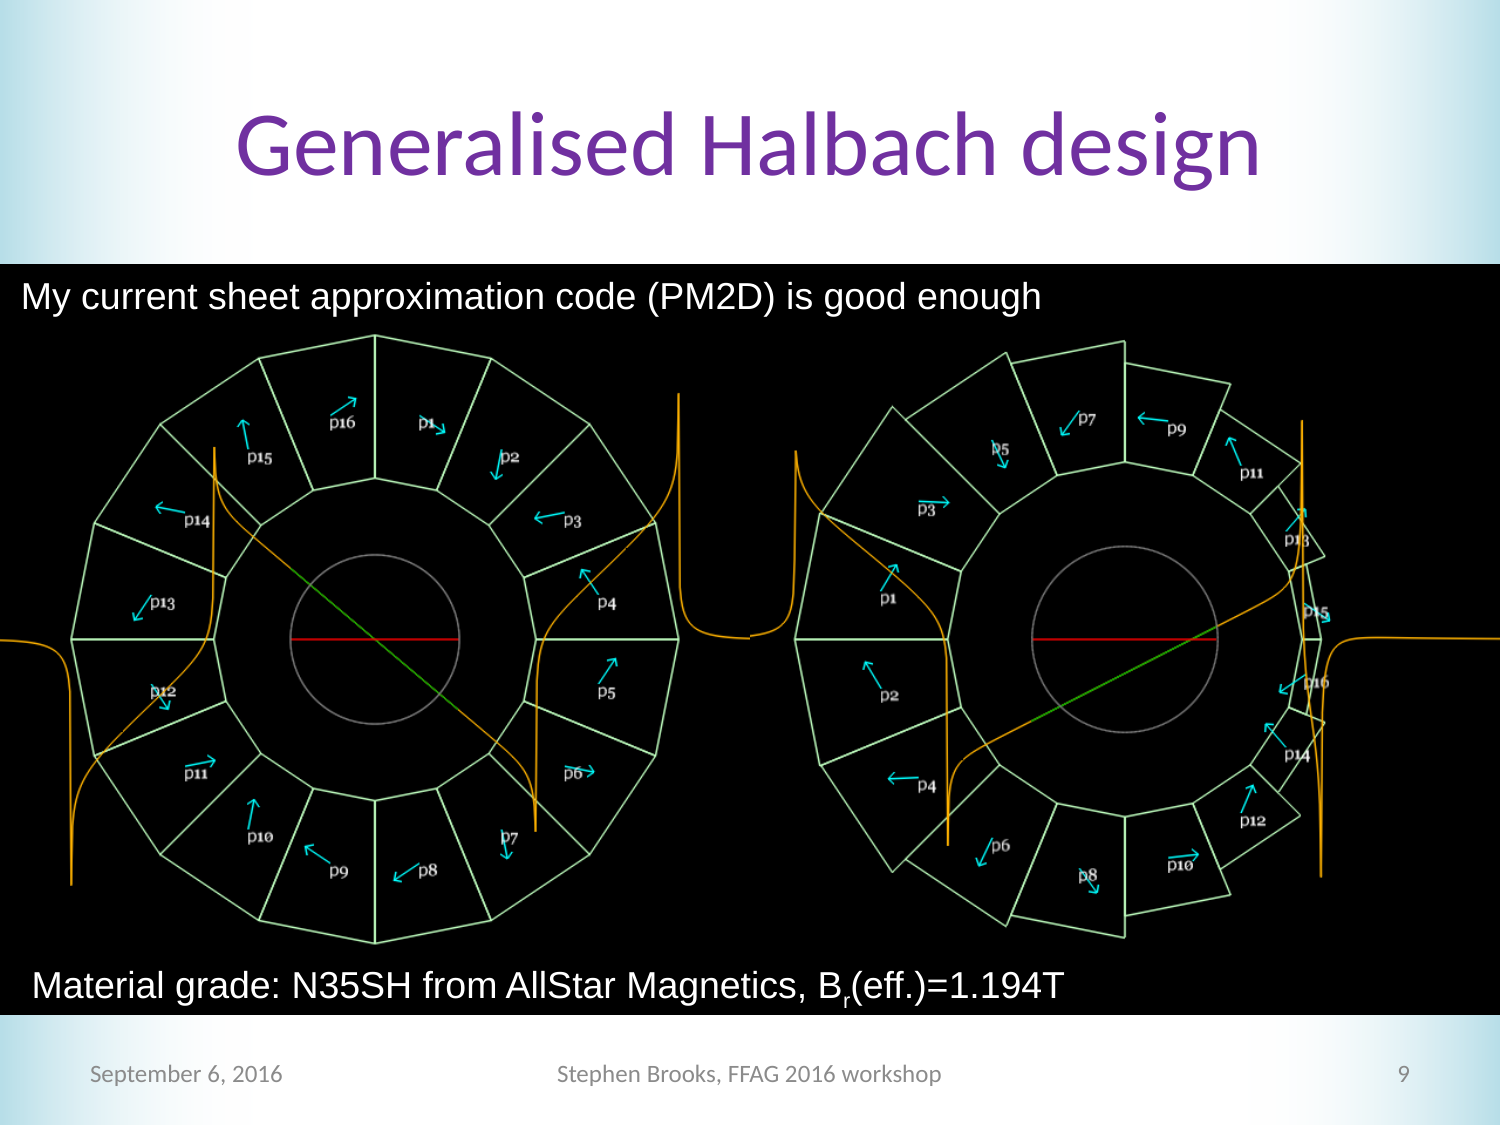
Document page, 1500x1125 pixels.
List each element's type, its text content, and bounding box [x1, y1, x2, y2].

slide_number 9 [1074, 1042, 1425, 1103]
picture [0, 264, 751, 1016]
footer Stephen Brooks, FFAG 2016 workshop [512, 1042, 988, 1103]
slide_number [75, 1042, 425, 1103]
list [751, 264, 1500, 1015]
title Generalised Halbach design [75, 45, 1425, 233]
